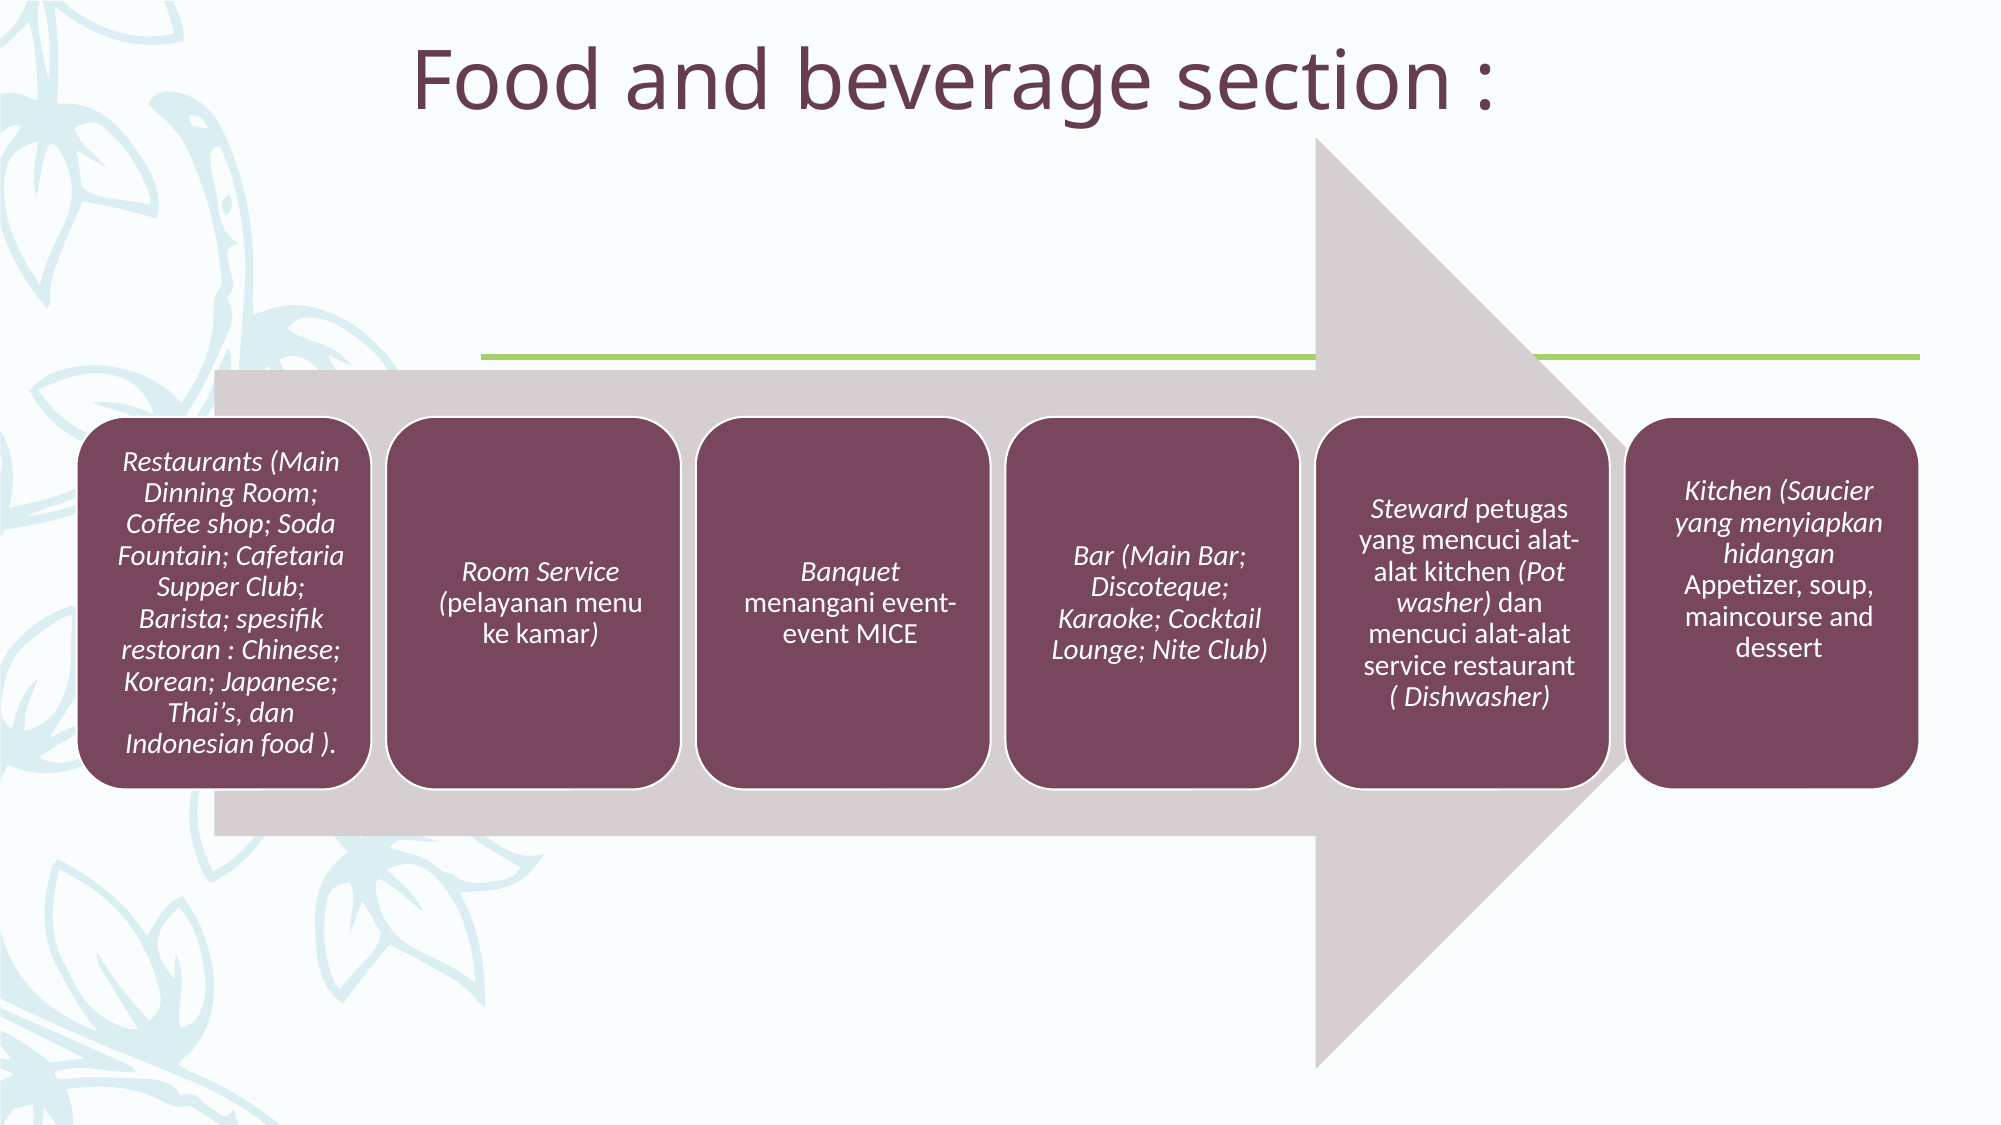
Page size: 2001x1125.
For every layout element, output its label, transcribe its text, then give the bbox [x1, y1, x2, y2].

title Food and beverage section : [394, 23, 1855, 137]
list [75, 137, 1921, 1070]
